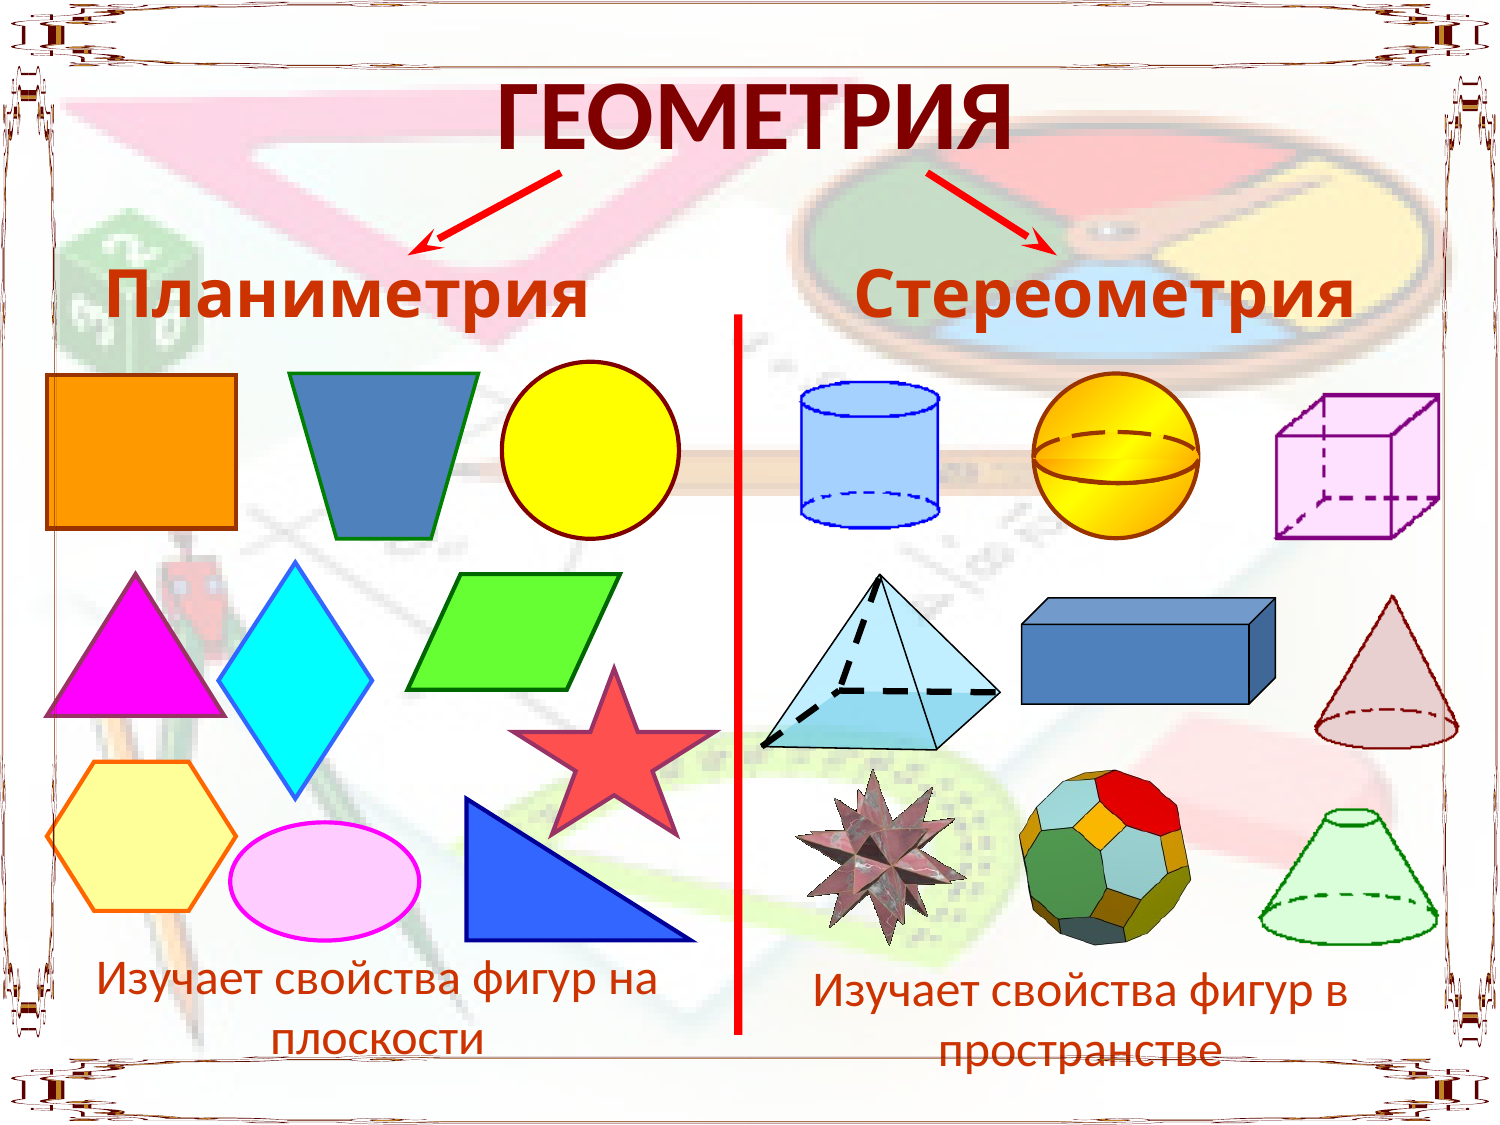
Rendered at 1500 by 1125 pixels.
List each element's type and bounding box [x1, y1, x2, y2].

text_box [0, 0, 1500, 1125]
